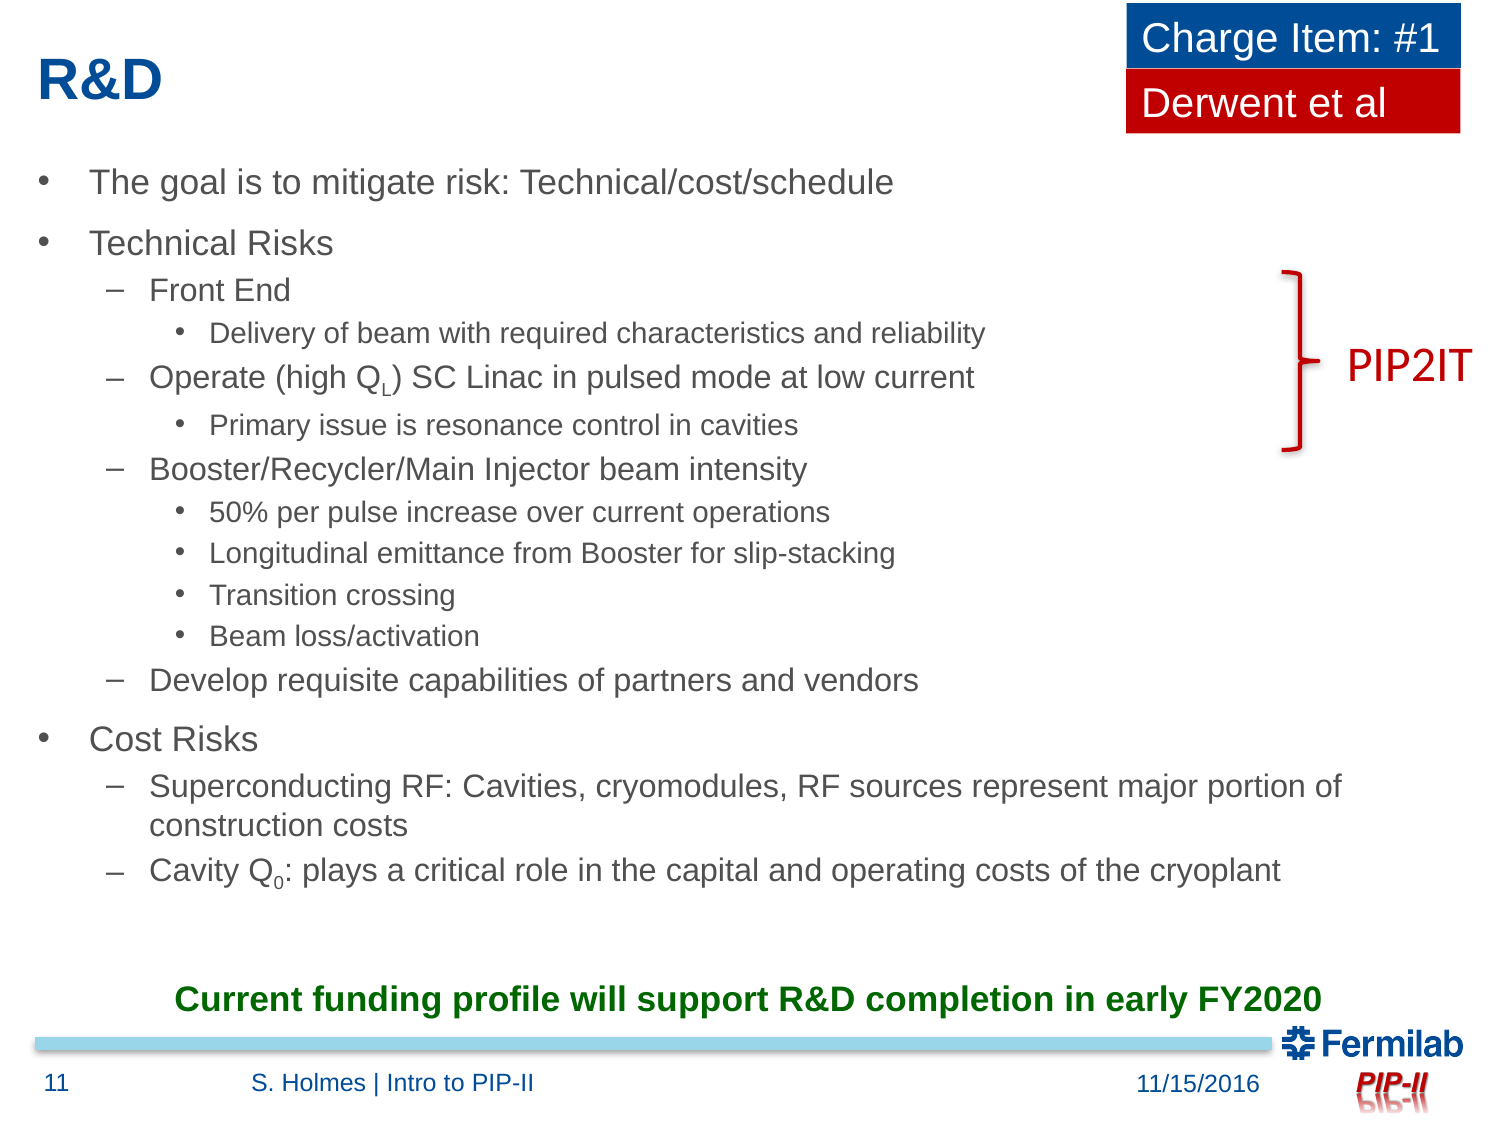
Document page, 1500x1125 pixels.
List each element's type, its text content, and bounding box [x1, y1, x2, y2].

text_box [1281, 269, 1321, 453]
text_box Derwent et al [1126, 68, 1461, 134]
text_box Charge Item: #1 [1126, 3, 1461, 68]
list The goal is to mitigate risk: Technical/cost/schedule Technical Risks Front End Delivery of beam with required characteristics and reliability Operate (high QL) SC Linac in pulsed mode at low current Primary issue is resonance control in cavities Booster/Recycler/Main Injector beam intensity 50% per pulse increase over current operations Longitudinal emittance from Booster for slip-stacking Transition crossing Beam loss/activation Develop requisite capabilities of partners and vendors Cost Risks Superconducting RF: Cavities, cryomodules, RF sources represent major portion of construction costs Cavity Q0: plays a critical role in the capital and operating costs of the cryoplant Current funding profile will support R&D completion in early FY2020 [37, 159, 1461, 1025]
slide_number 11 [36, 1066, 105, 1106]
text_box PIP2IT [1332, 323, 1500, 399]
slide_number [1136, 1067, 1266, 1107]
picture [1282, 1026, 1463, 1125]
title R&D [37, 41, 1126, 112]
footer S. Holmes | Intro to PIP-II [251, 1066, 689, 1107]
